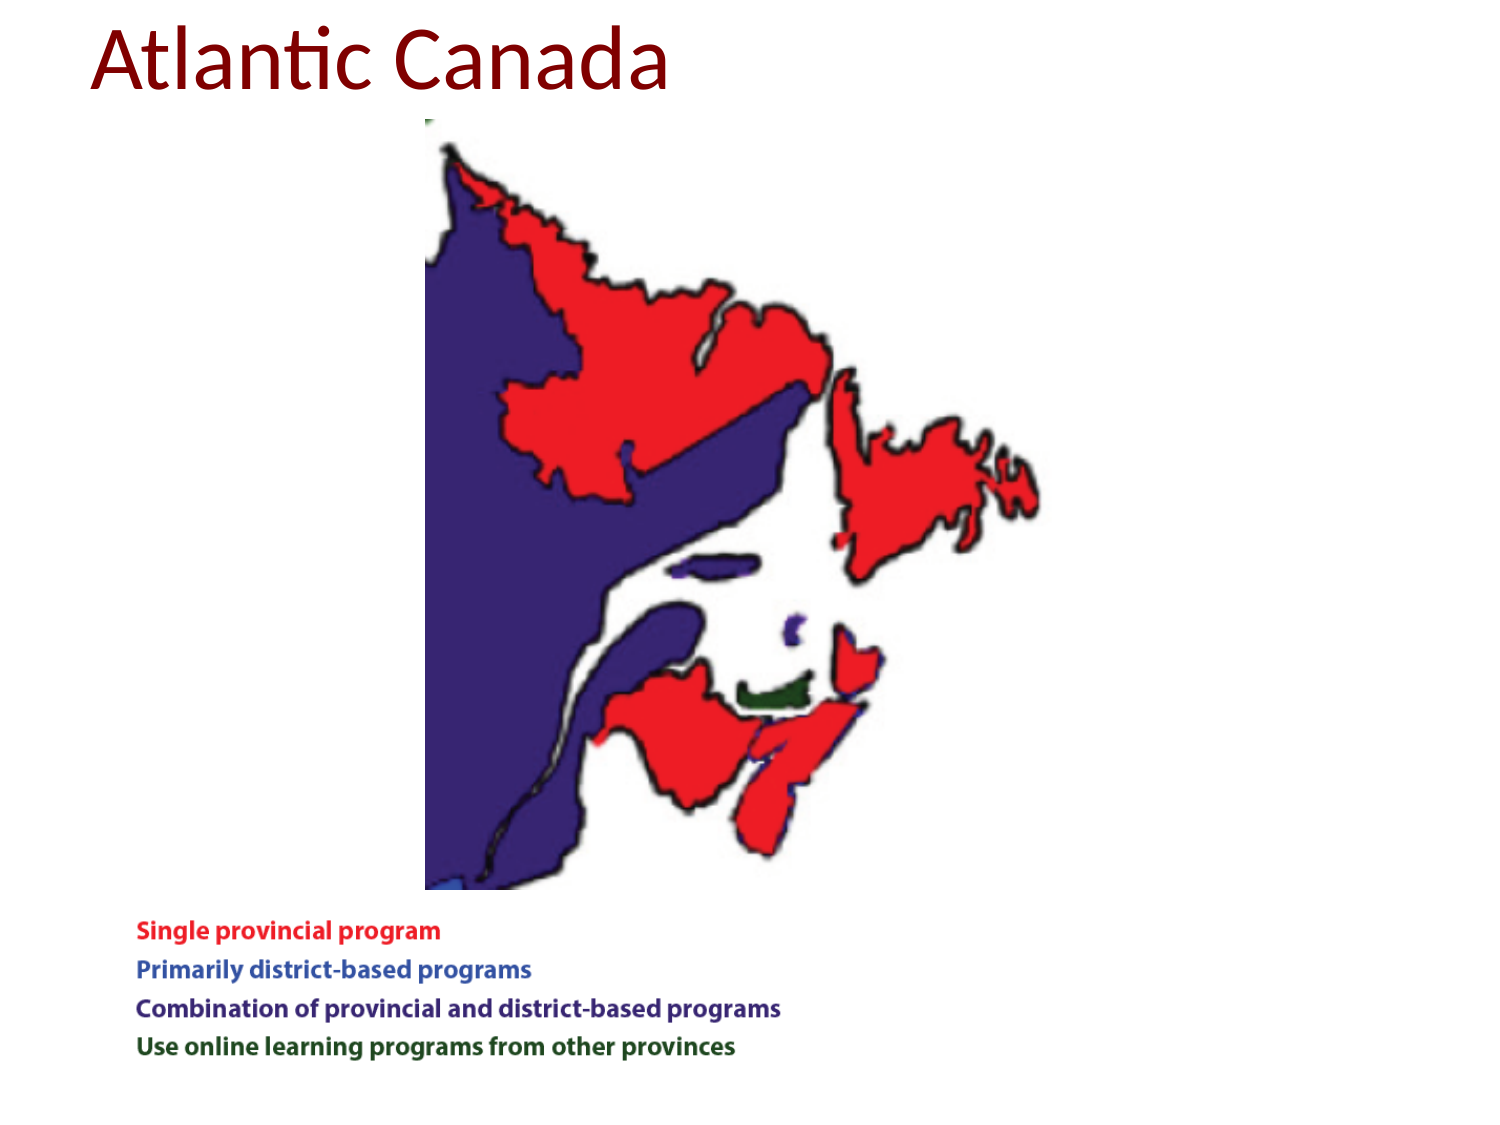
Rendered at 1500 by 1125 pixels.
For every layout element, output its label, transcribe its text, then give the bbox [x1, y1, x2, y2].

picture [424, 119, 1076, 890]
picture [124, 912, 795, 1070]
title Atlantic Canada [75, 0, 1425, 118]
